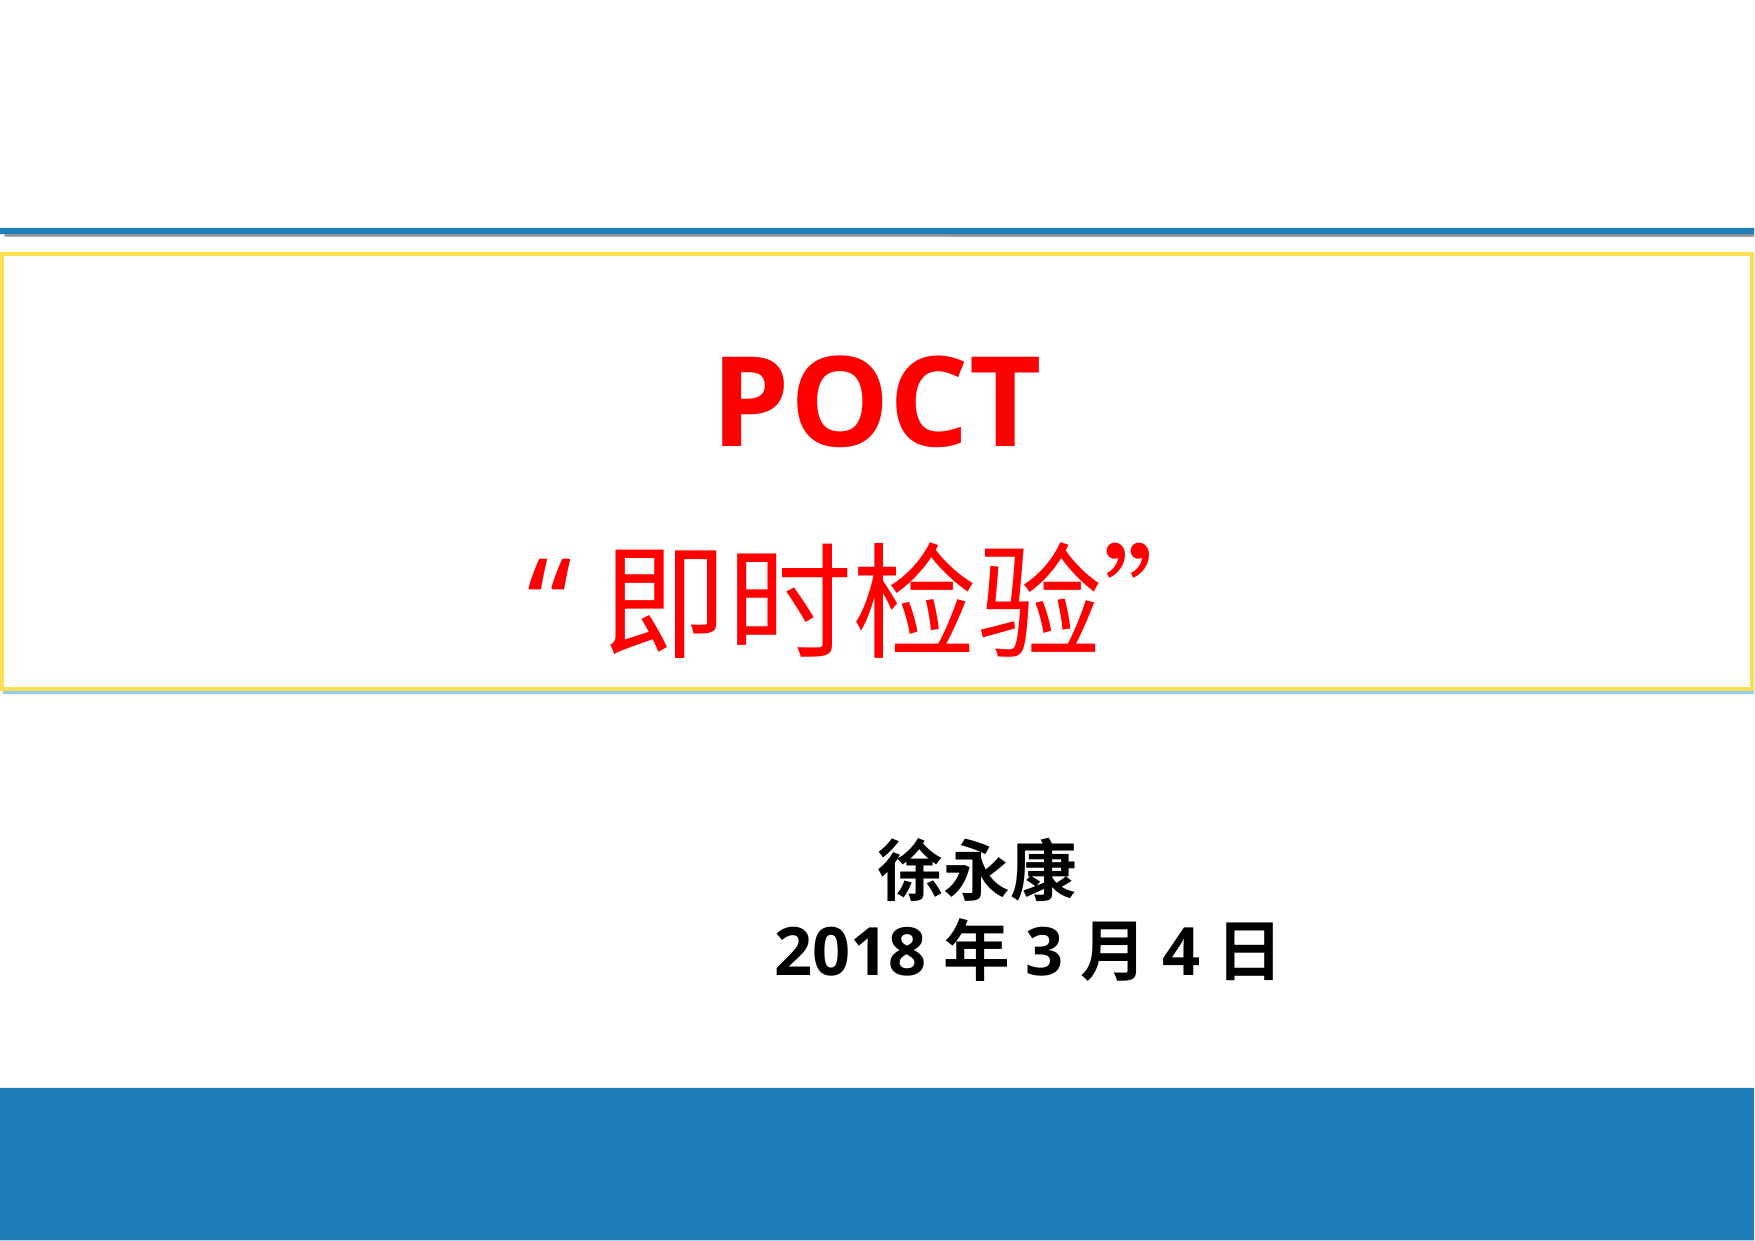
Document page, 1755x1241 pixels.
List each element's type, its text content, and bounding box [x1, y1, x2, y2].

title POCT “即时检验” [0, 252, 1754, 691]
text_box 徐永康 2018年3月4日 [362, 821, 1592, 996]
